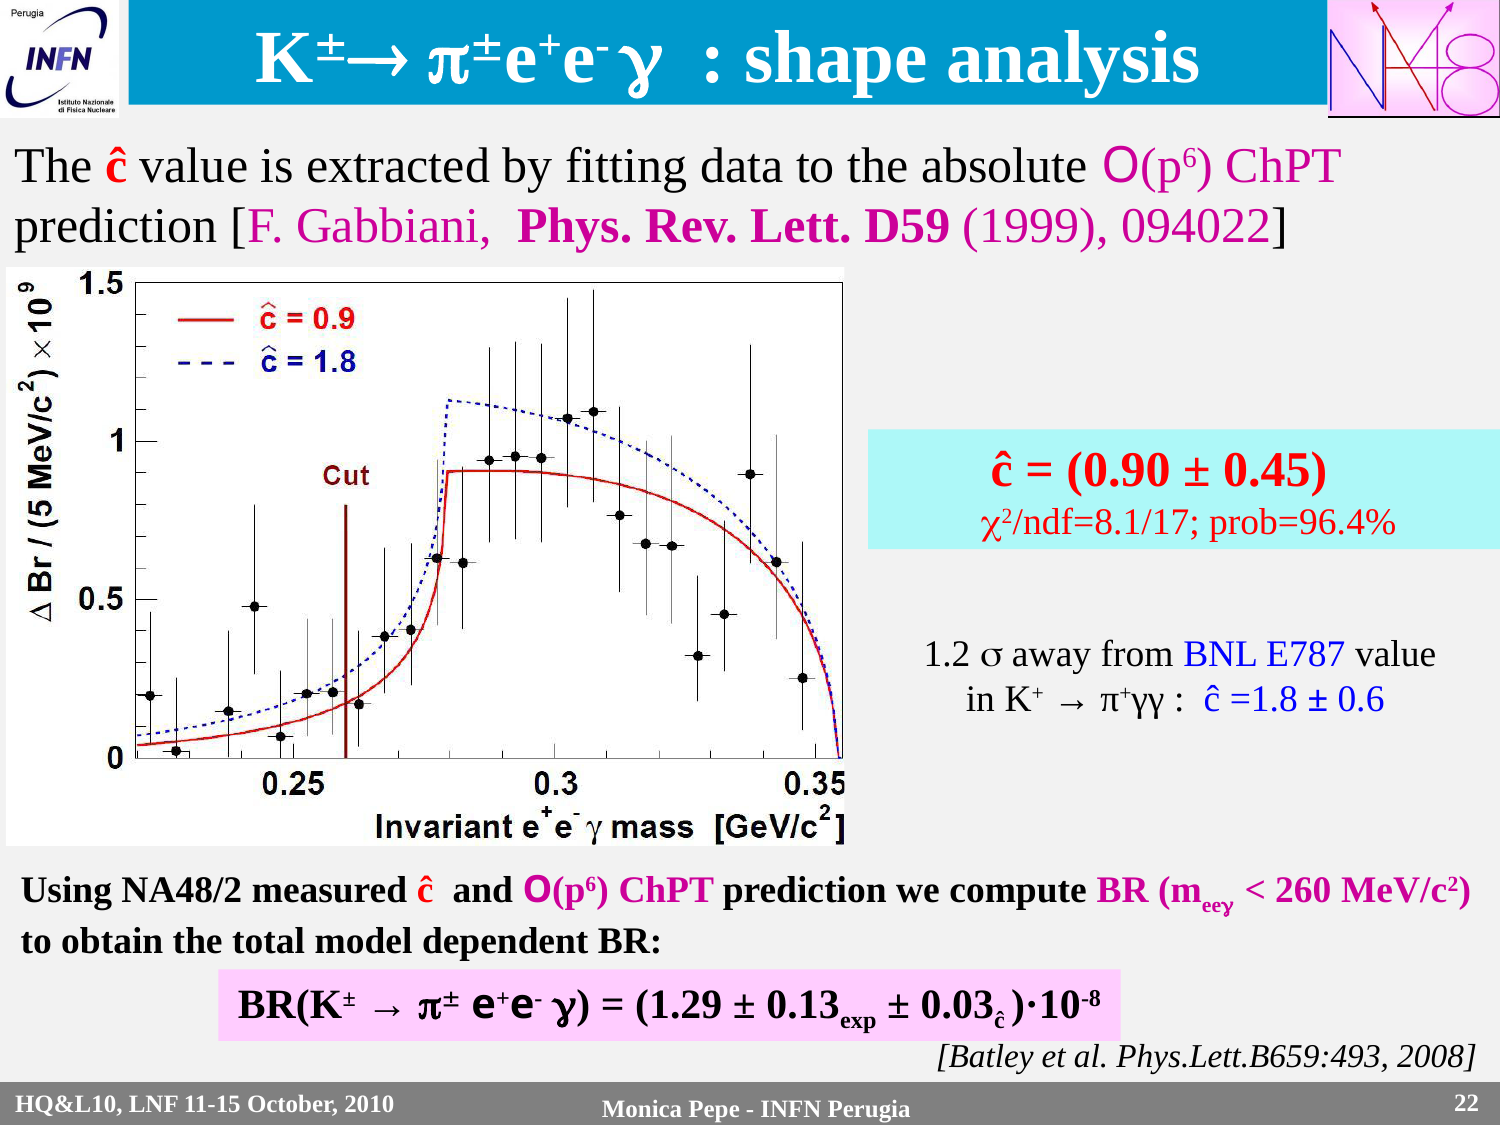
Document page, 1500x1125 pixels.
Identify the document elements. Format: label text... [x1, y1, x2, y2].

text_box ĉ = (0.90 ± 0.45) 2/ndf=8.1/17; prob=96.4% [868, 429, 1500, 550]
footer Monica Pepe - INFN Perugia [549, 1085, 964, 1125]
text_box 1.2  away from BNL E787 value in K+ → π+γγ : ĉ =1.8 ± 0.6 [891, 621, 1459, 727]
picture [1328, 0, 1500, 118]
text_box Using NA48/2 measured ĉ and O(p6) ChPT prediction we compute BR (meeg < 260 MeV/c2) to obtain the total model dependent BR: [5, 857, 1500, 969]
text_box K e+e- g : shape analysis [128, 0, 1328, 105]
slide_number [0, 1081, 425, 1125]
picture [0, 0, 119, 118]
text_box BR(K± → p e+e- g) = (1.29 ± 0.13exp ± 0.03ĉ )·10-8 [218, 969, 1121, 1041]
text_box [Batley et al. Phys.Lett.B659:493, 2008] [879, 1026, 1500, 1082]
picture [5, 266, 845, 847]
text_box The ĉ value is extracted by fitting data to the absolute O(p6) ChPT prediction [F. Gabbiani, Phys. Rev. Lett. D59 (1999), 094022] [0, 125, 1412, 261]
slide_number 22 [1244, 1085, 1495, 1118]
